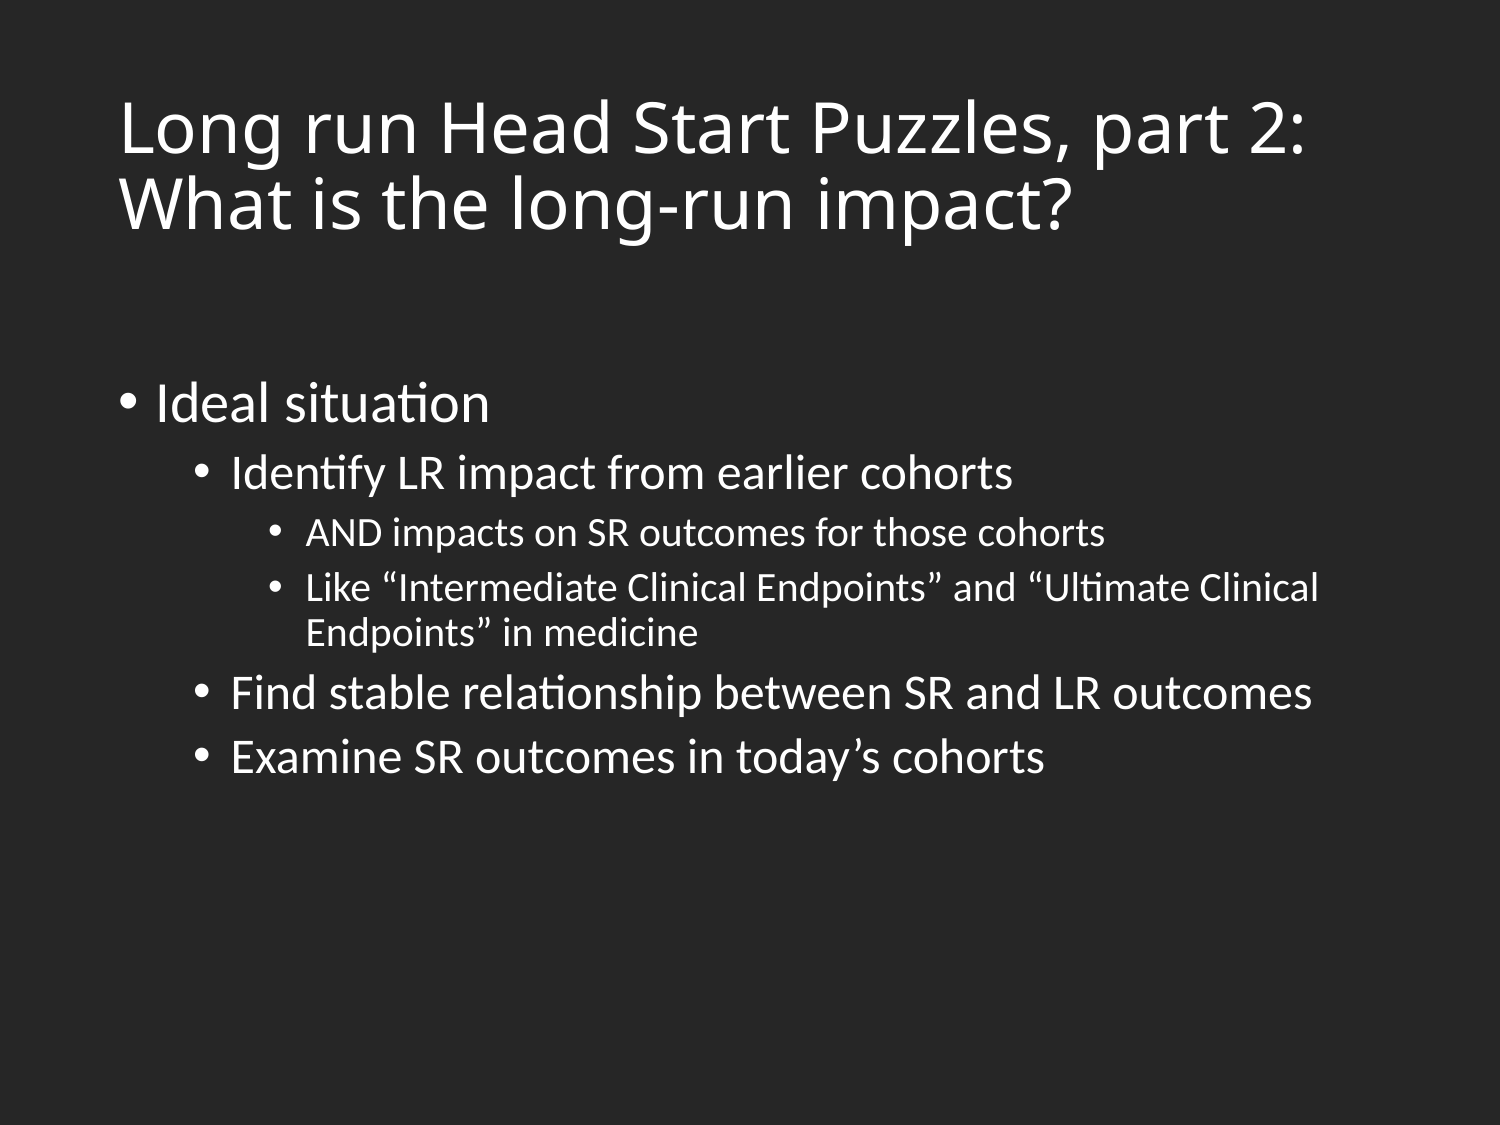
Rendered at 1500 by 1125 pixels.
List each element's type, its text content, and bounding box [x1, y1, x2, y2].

list Ideal situation Identify LR impact from earlier cohorts AND impacts on SR outcomes for those cohorts Like “Intermediate Clinical Endpoints” and “Ultimate Clinical Endpoints” in medicine Find stable relationship between SR and LR outcomes Examine SR outcomes in today’s cohorts [103, 365, 1397, 925]
title Long run Head Start Puzzles, part 2: What is the long-run impact? [103, 59, 1397, 278]
